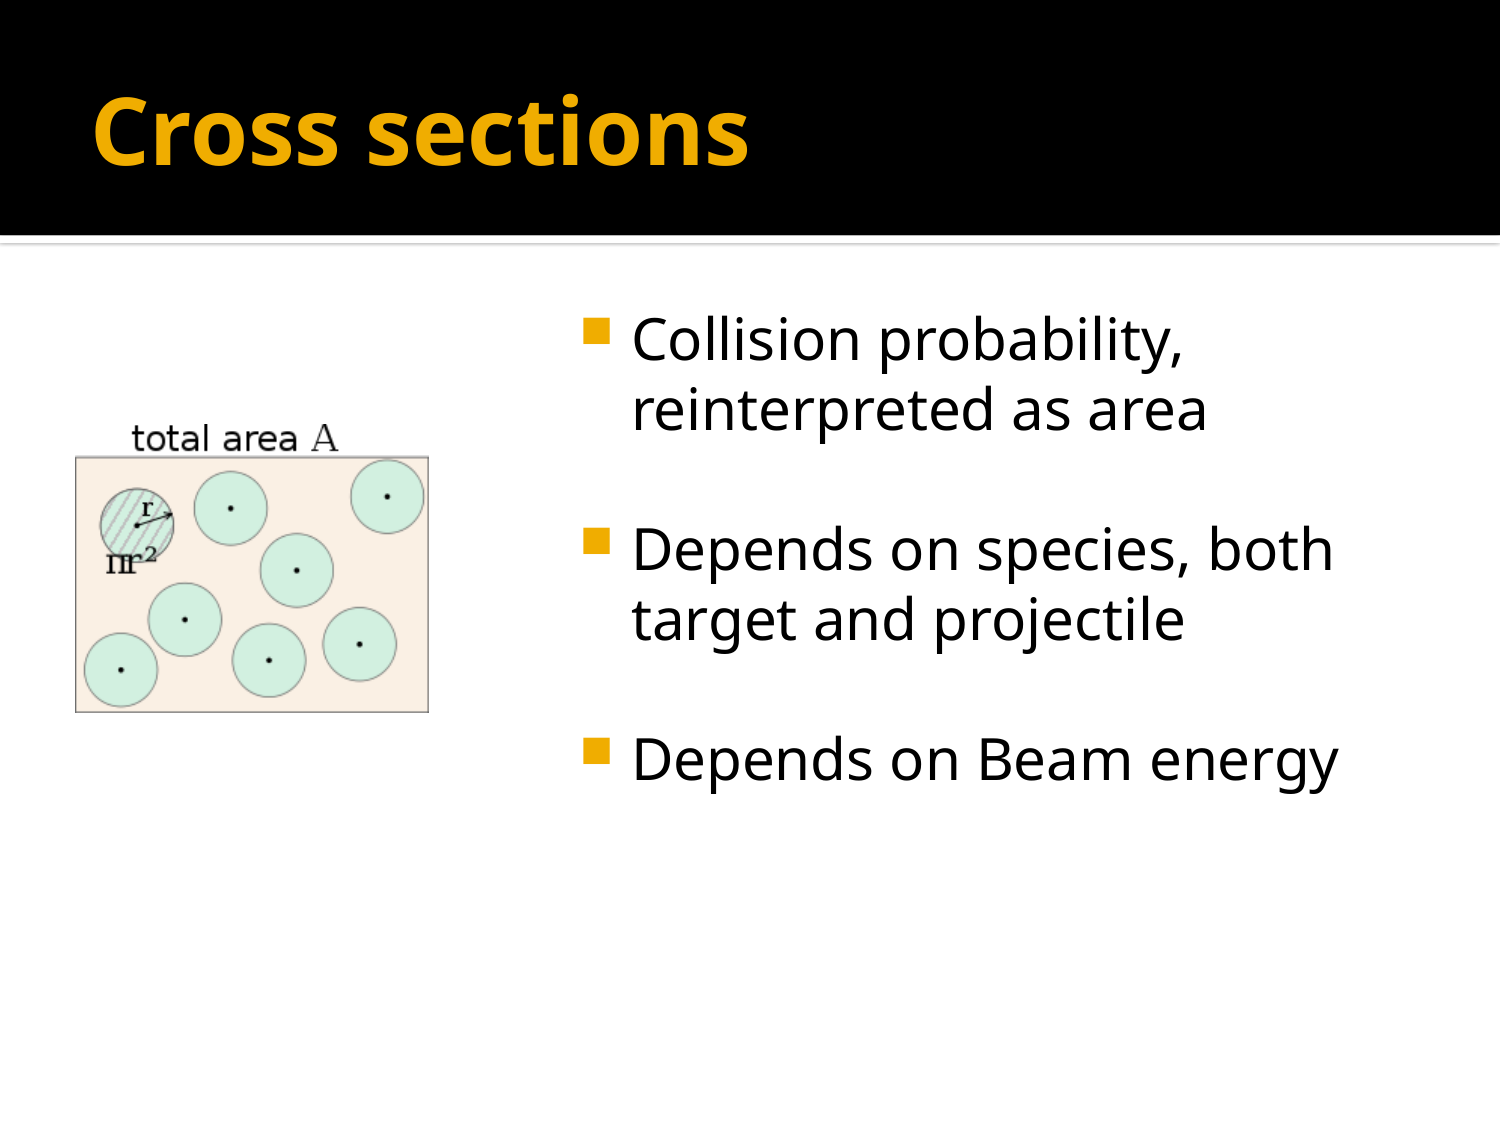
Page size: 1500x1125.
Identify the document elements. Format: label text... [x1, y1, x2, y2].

list Collision probability, reinterpreted as area Depends on species, both target and projectile Depends on Beam energy [549, 287, 1438, 1046]
picture [74, 424, 429, 713]
title Cross sections [75, 24, 1425, 231]
